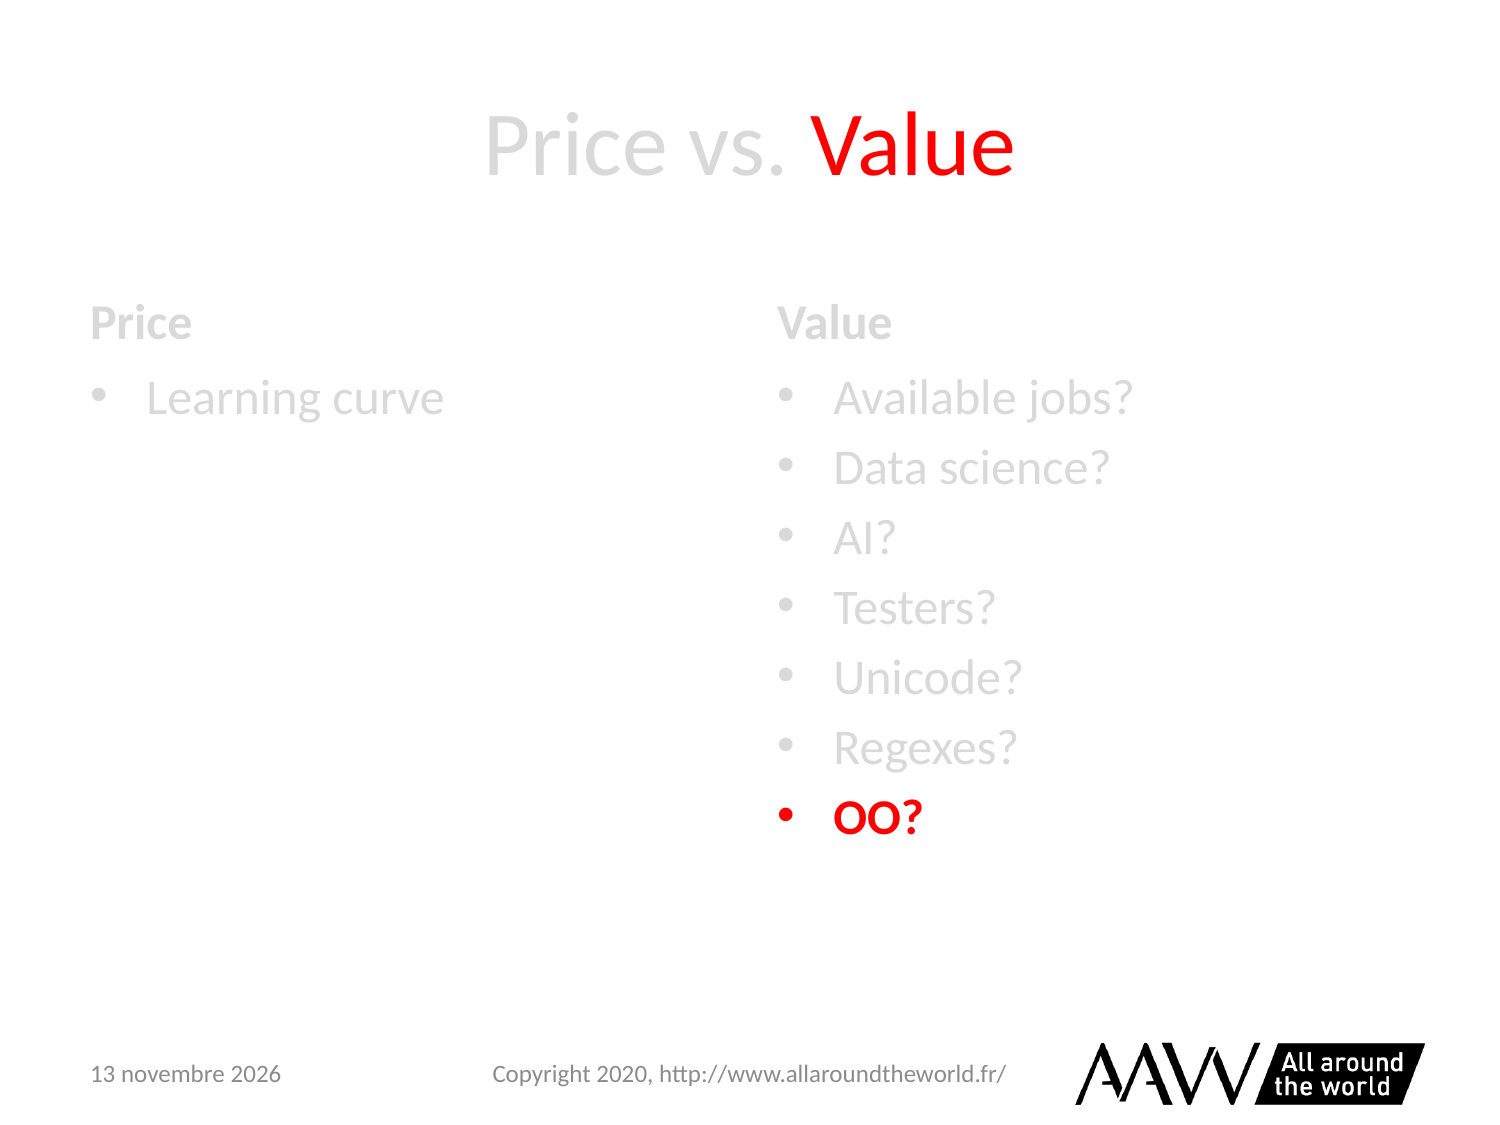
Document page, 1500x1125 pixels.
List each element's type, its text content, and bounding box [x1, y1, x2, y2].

list Available jobs? Data science? AI? Testers? Unicode? Regexes? OO? [761, 356, 1425, 1005]
footer Copyright 2020, http://www.allaroundtheworld.fr/ [425, 1042, 1075, 1103]
list Learning curve [75, 356, 738, 1005]
list Value [761, 251, 1425, 356]
slide_number 6 février 2021 [75, 1042, 425, 1103]
title Price vs. Value [75, 45, 1425, 233]
list Price [75, 251, 738, 356]
picture [1074, 1042, 1425, 1105]
